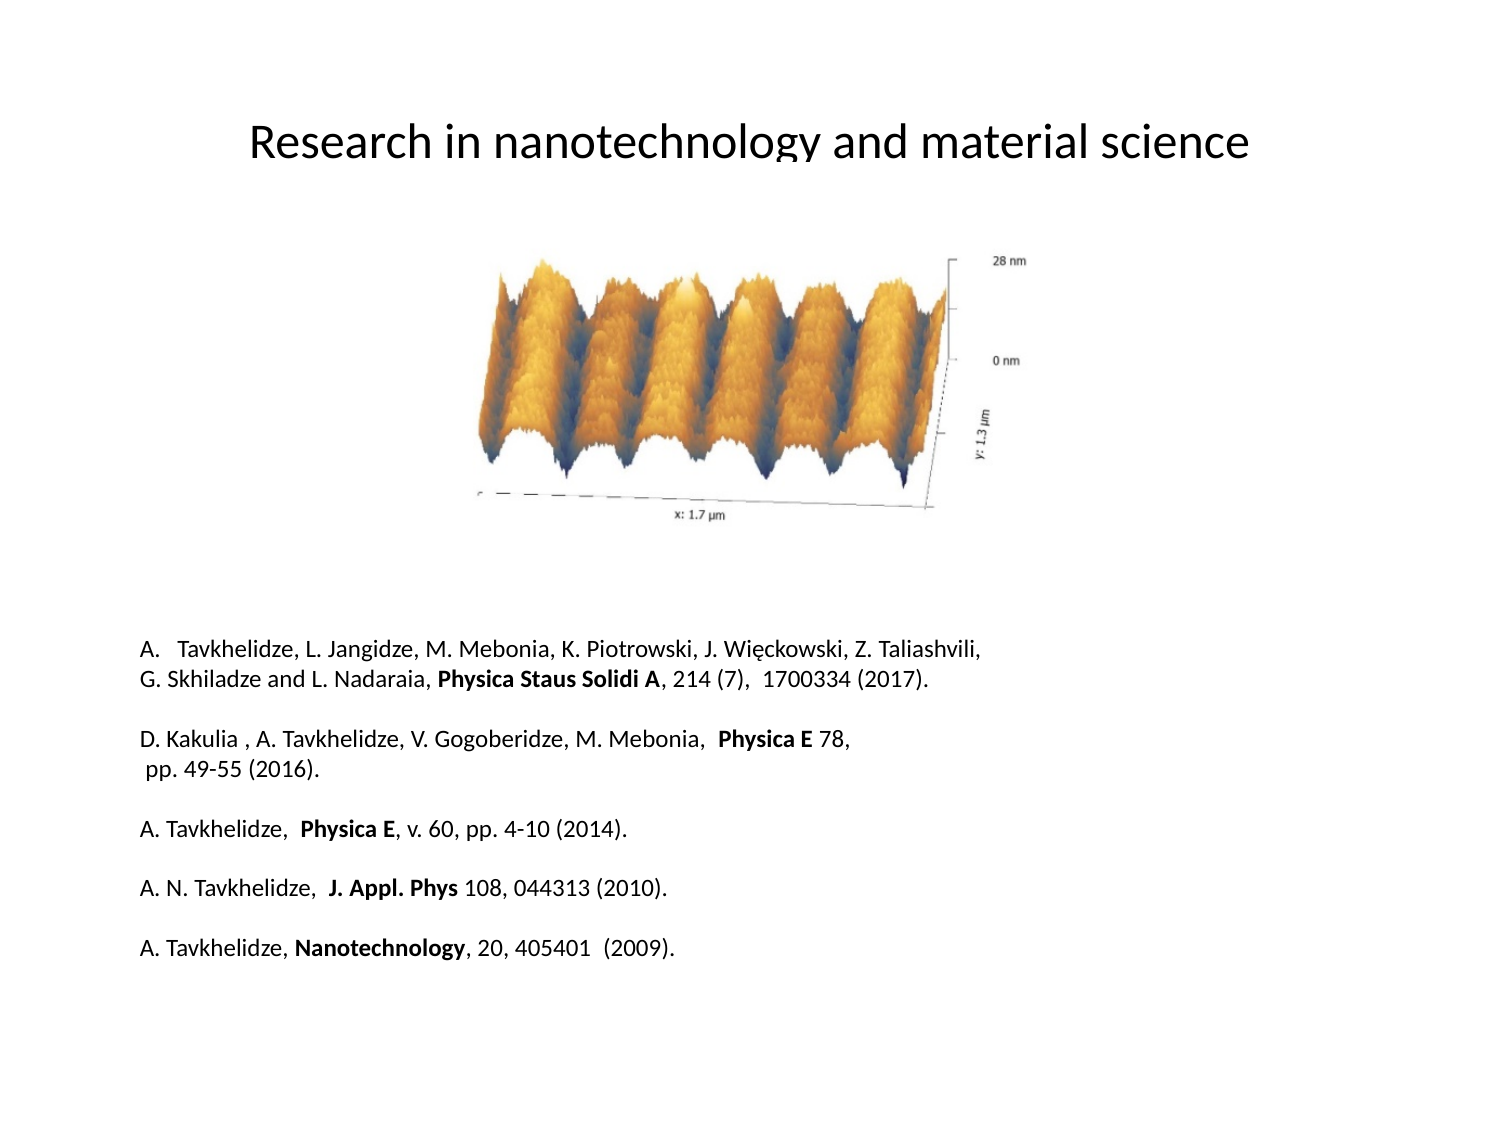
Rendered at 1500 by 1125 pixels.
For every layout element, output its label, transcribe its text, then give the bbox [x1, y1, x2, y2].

text_box Tavkhelidze, L. Jangidze, M. Mebonia, K. Piotrowski, J. Więckowski, Z. Taliashvili, G. Skhiladze and L. Nadaraia, Physica Staus Solidi A, 214 (7), 1700334 (2017). D. Kakulia , A. Tavkhelidze, V. Gogoberidze, M. Mebonia, Physica E 78, pp. 49-55 (2016). A. Tavkhelidze, Physica E, v. 60, pp. 4-10 (2014). A. N. Tavkhelidze, J. Appl. Phys 108, 044313 (2010). A. Tavkhelidze, Nanotechnology, 20, 405401 (2009). [125, 624, 1063, 970]
picture [299, 162, 1127, 611]
title Research in nanotechnology and material science [75, 45, 1425, 233]
